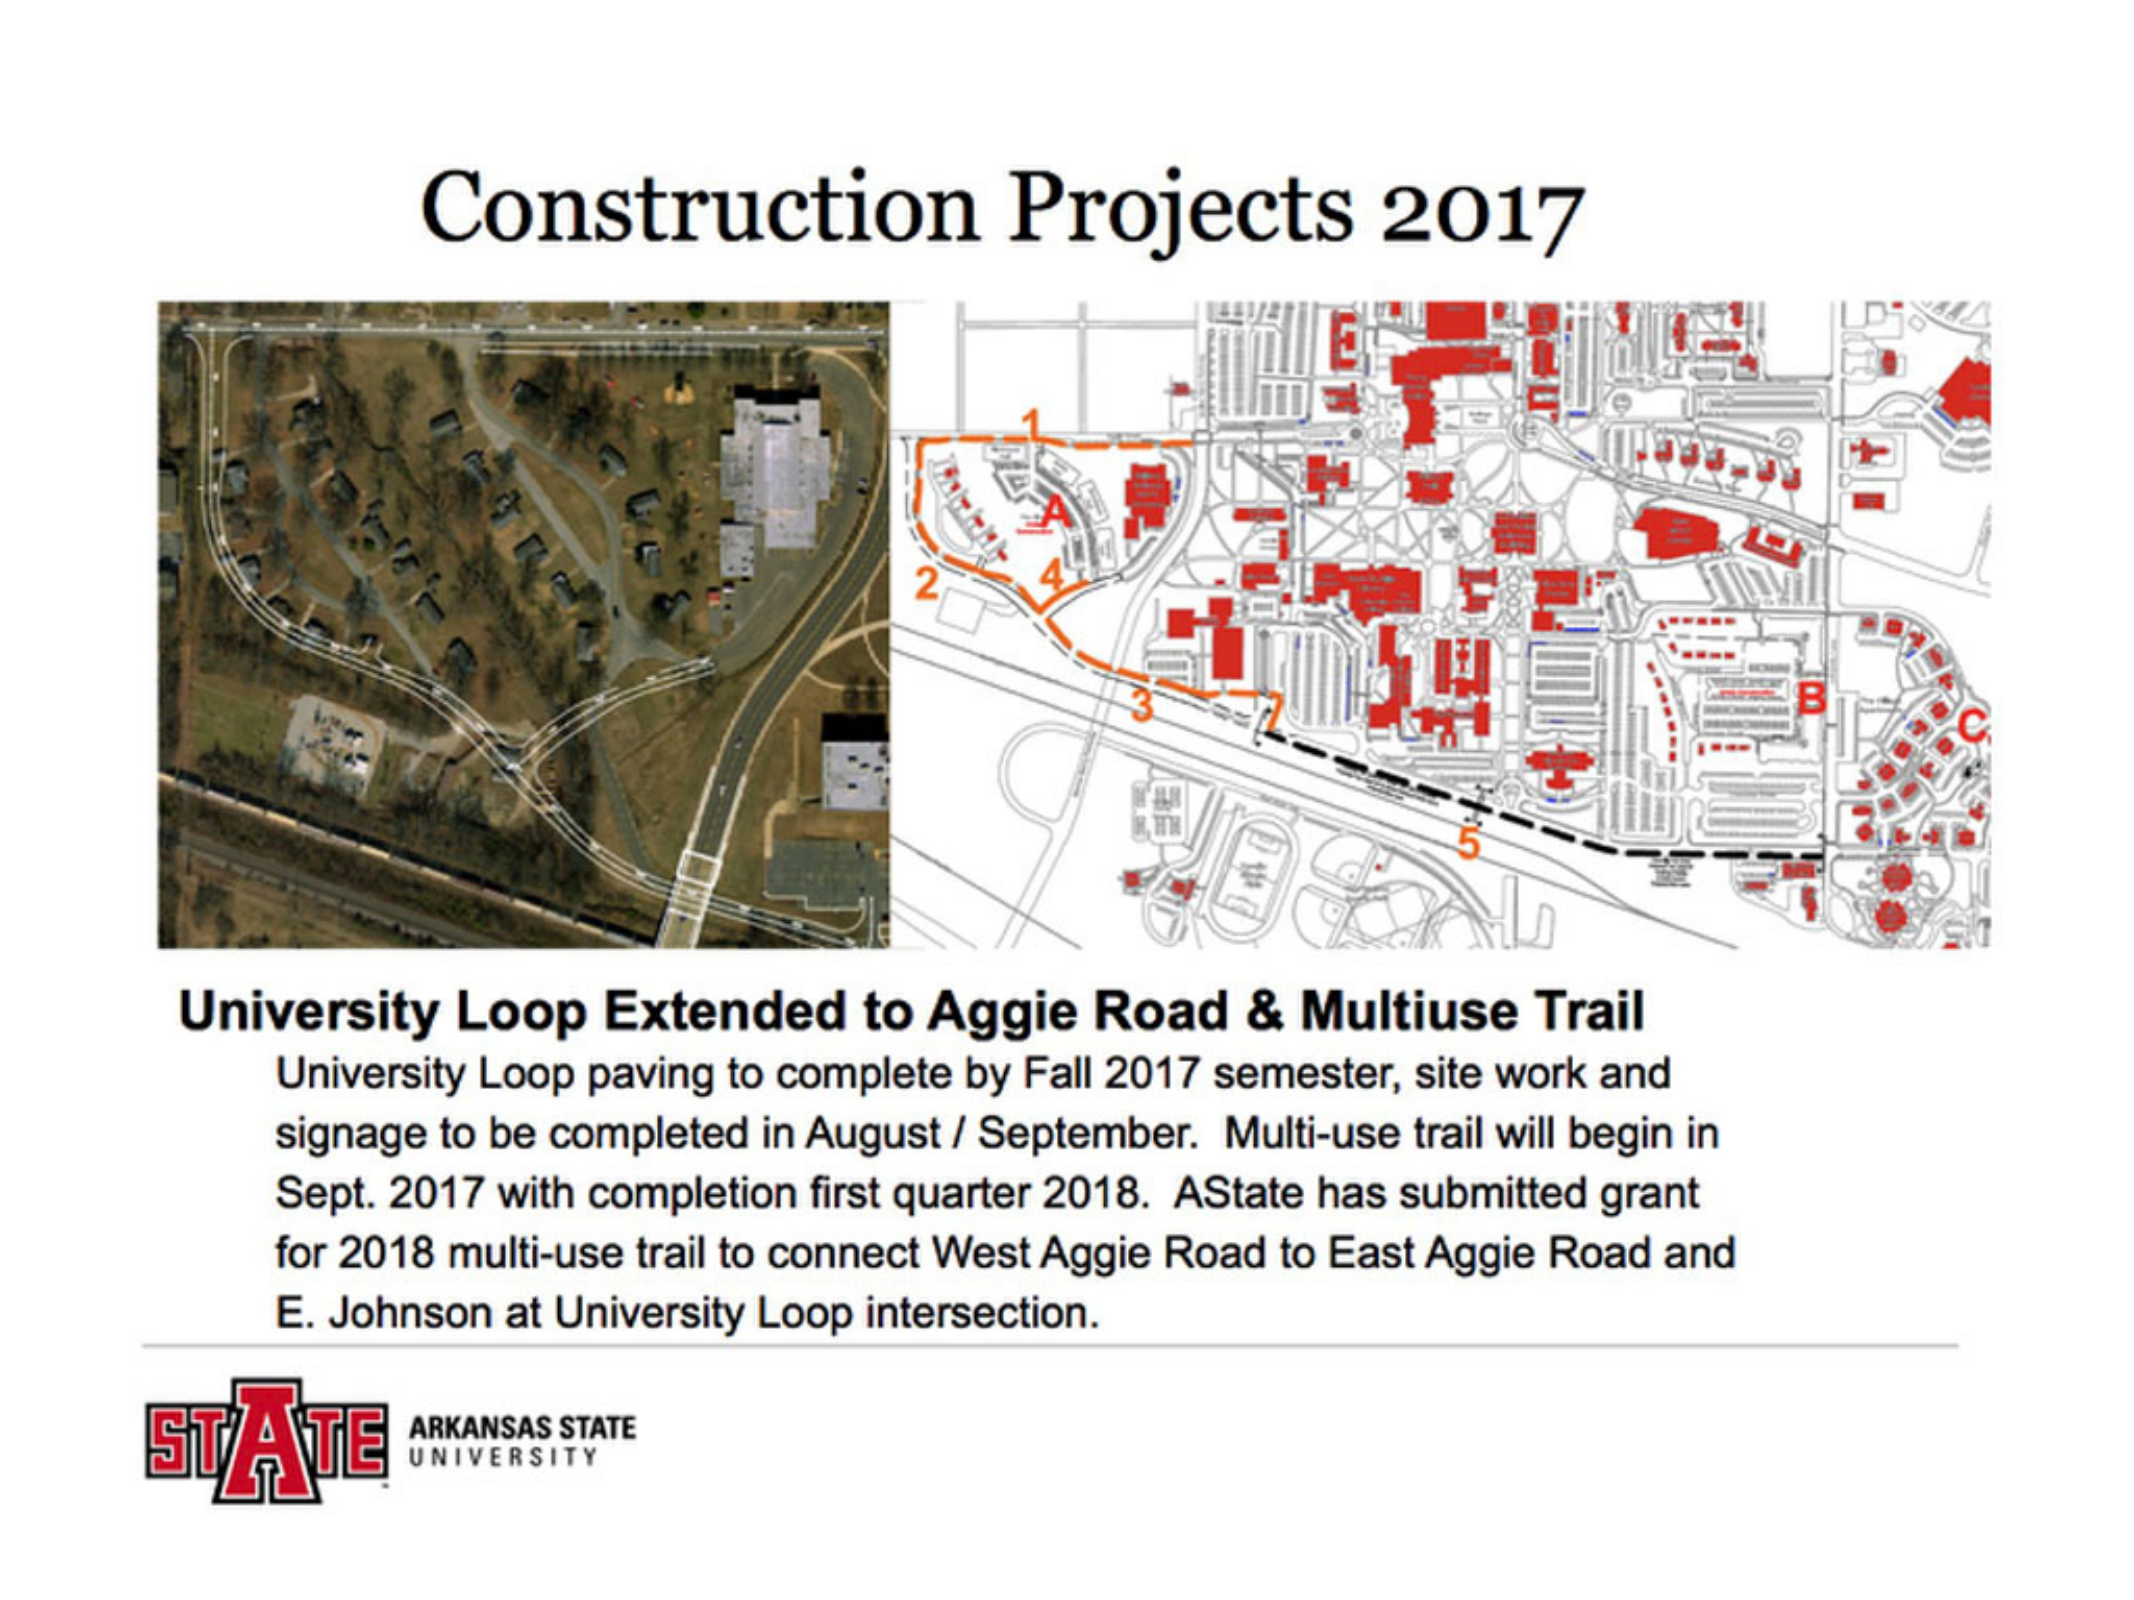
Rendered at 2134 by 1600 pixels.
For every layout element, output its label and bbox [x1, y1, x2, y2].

picture [87, 65, 2047, 1535]
